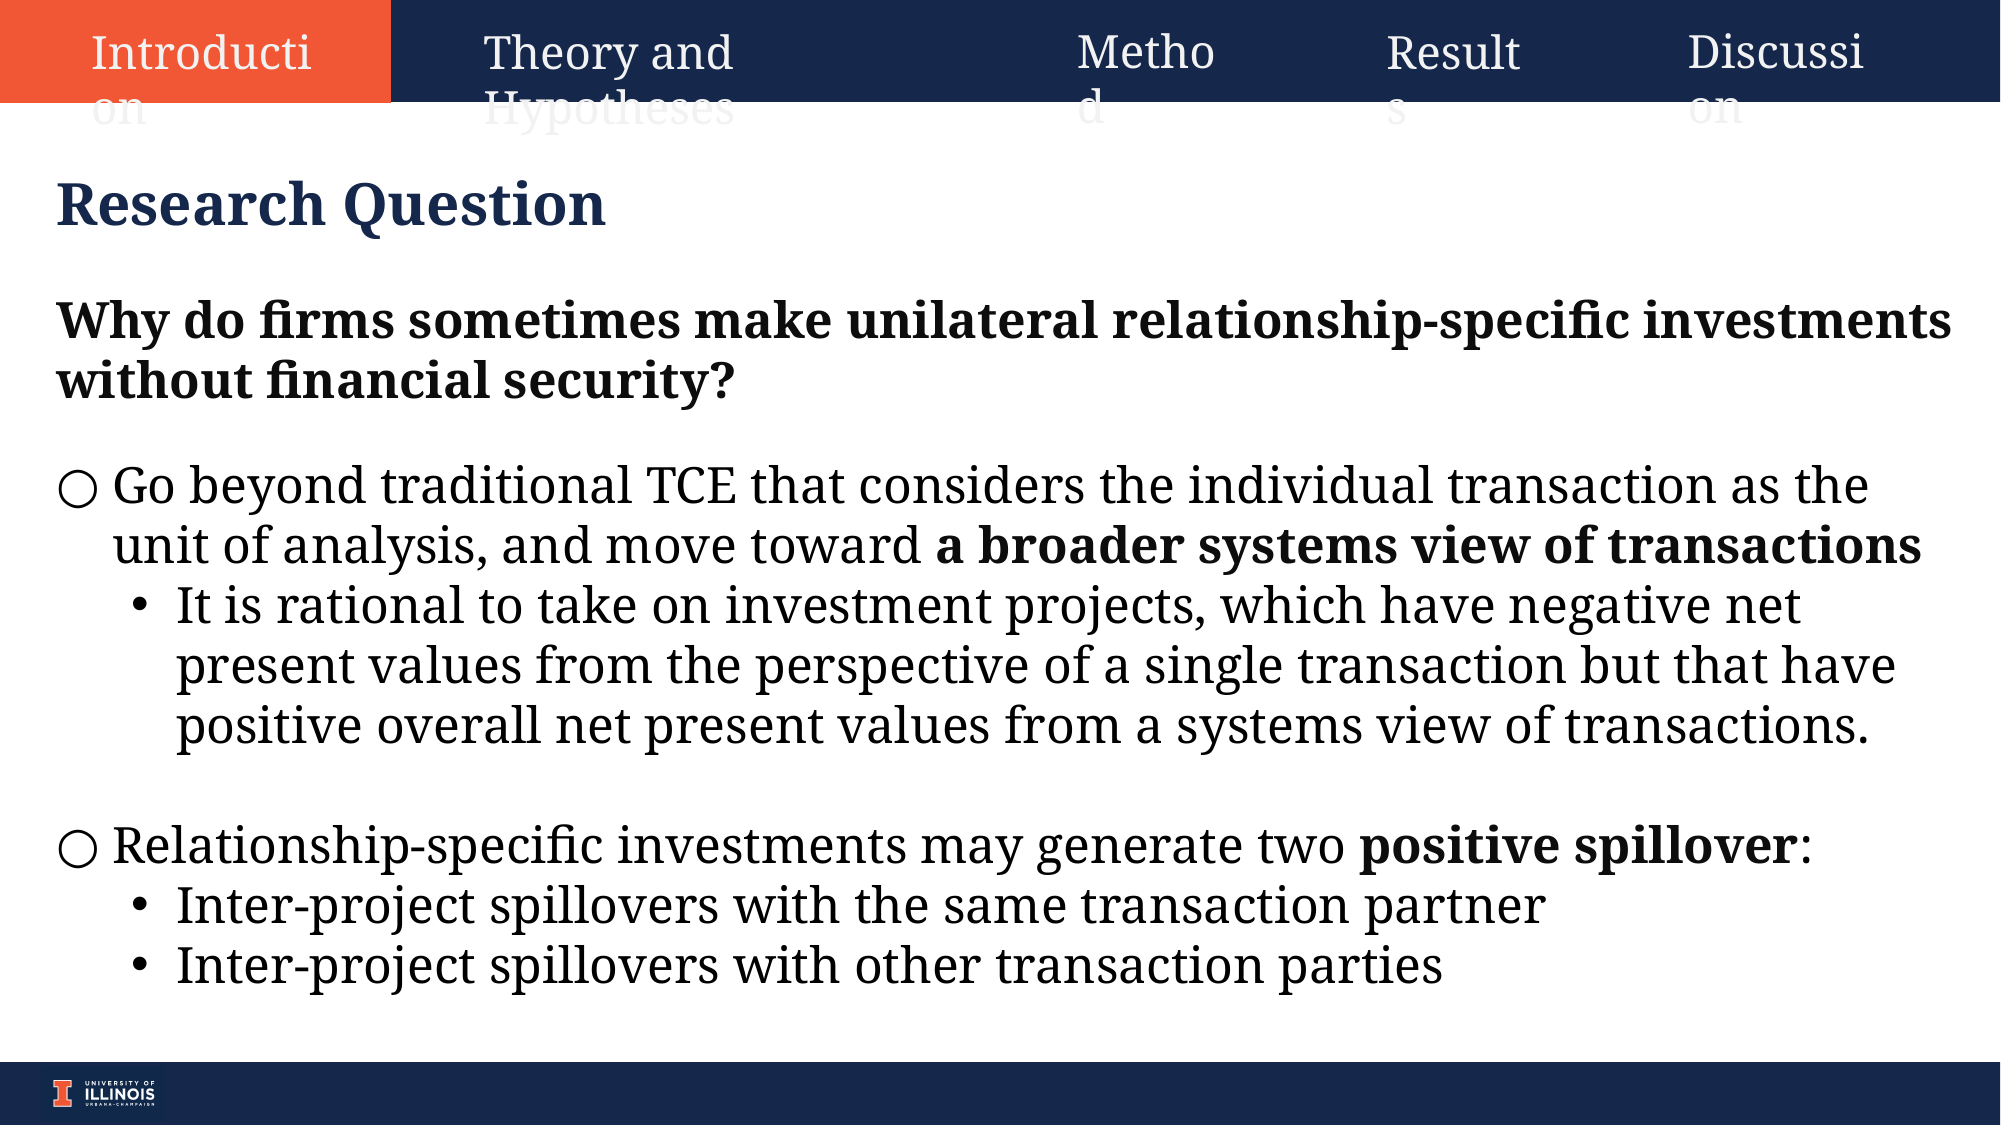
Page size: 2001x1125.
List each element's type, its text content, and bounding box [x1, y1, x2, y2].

text_box Why do firms sometimes make unilateral relationship-specific investments without financial security? Go beyond traditional TCE that considers the individual transaction as the unit of analysis, and move toward a broader systems view of transactions It is rational to take on investment projects, which have negative net present values from the perspective of a single transaction but that have positive overall net present values from a systems view of transactions. Relationship-specific investments may generate two positive spillover: Inter-project spillovers with the same transaction partner Inter-project spillovers with other transaction parties [41, 281, 1973, 1001]
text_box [76, 15, 1901, 88]
text_box [0, 0, 391, 103]
text_box Research Question [41, 159, 1043, 245]
picture [41, 1066, 166, 1121]
